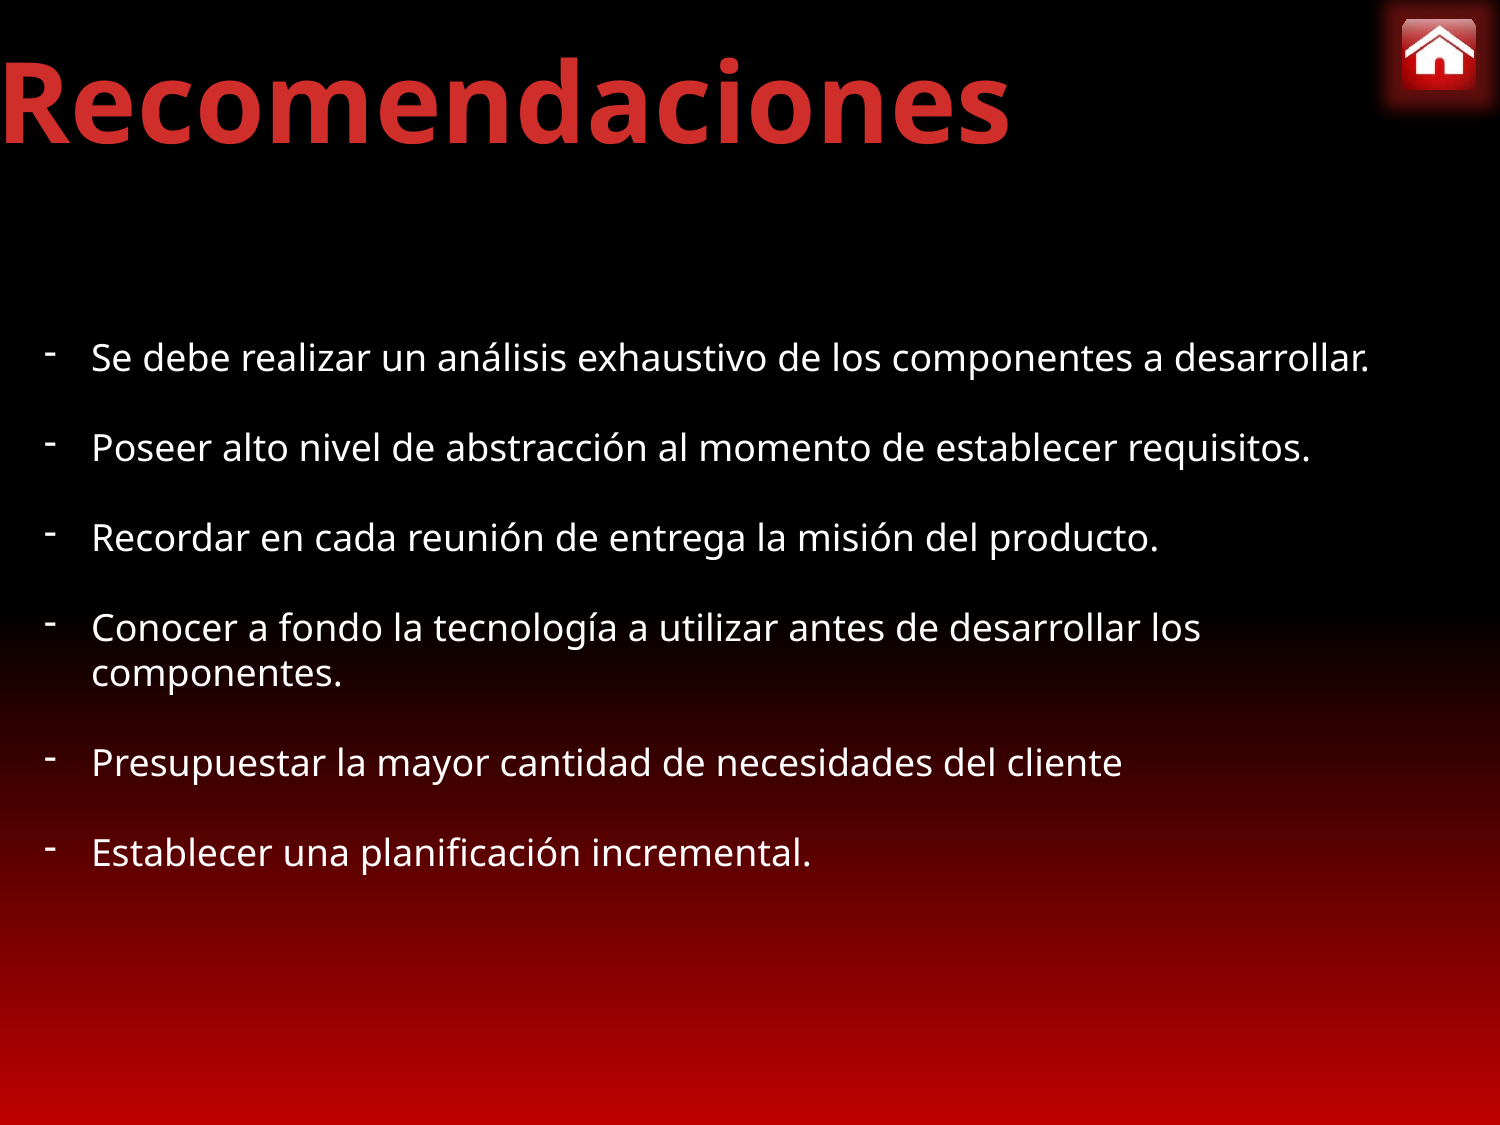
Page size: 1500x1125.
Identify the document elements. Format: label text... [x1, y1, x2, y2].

text_box Recomendaciones [0, 23, 1029, 174]
text_box Se debe realizar un análisis exhaustivo de los componentes a desarrollar. Poseer alto nivel de abstracción al momento de establecer requisitos. Recordar en cada reunión de entrega la misión del producto. Conocer a fondo la tecnología a utilizar antes de desarrollar los componentes. Presupuestar la mayor cantidad de necesidades del cliente Establecer una planificación incremental. [29, 326, 1471, 881]
picture [1402, 18, 1477, 91]
